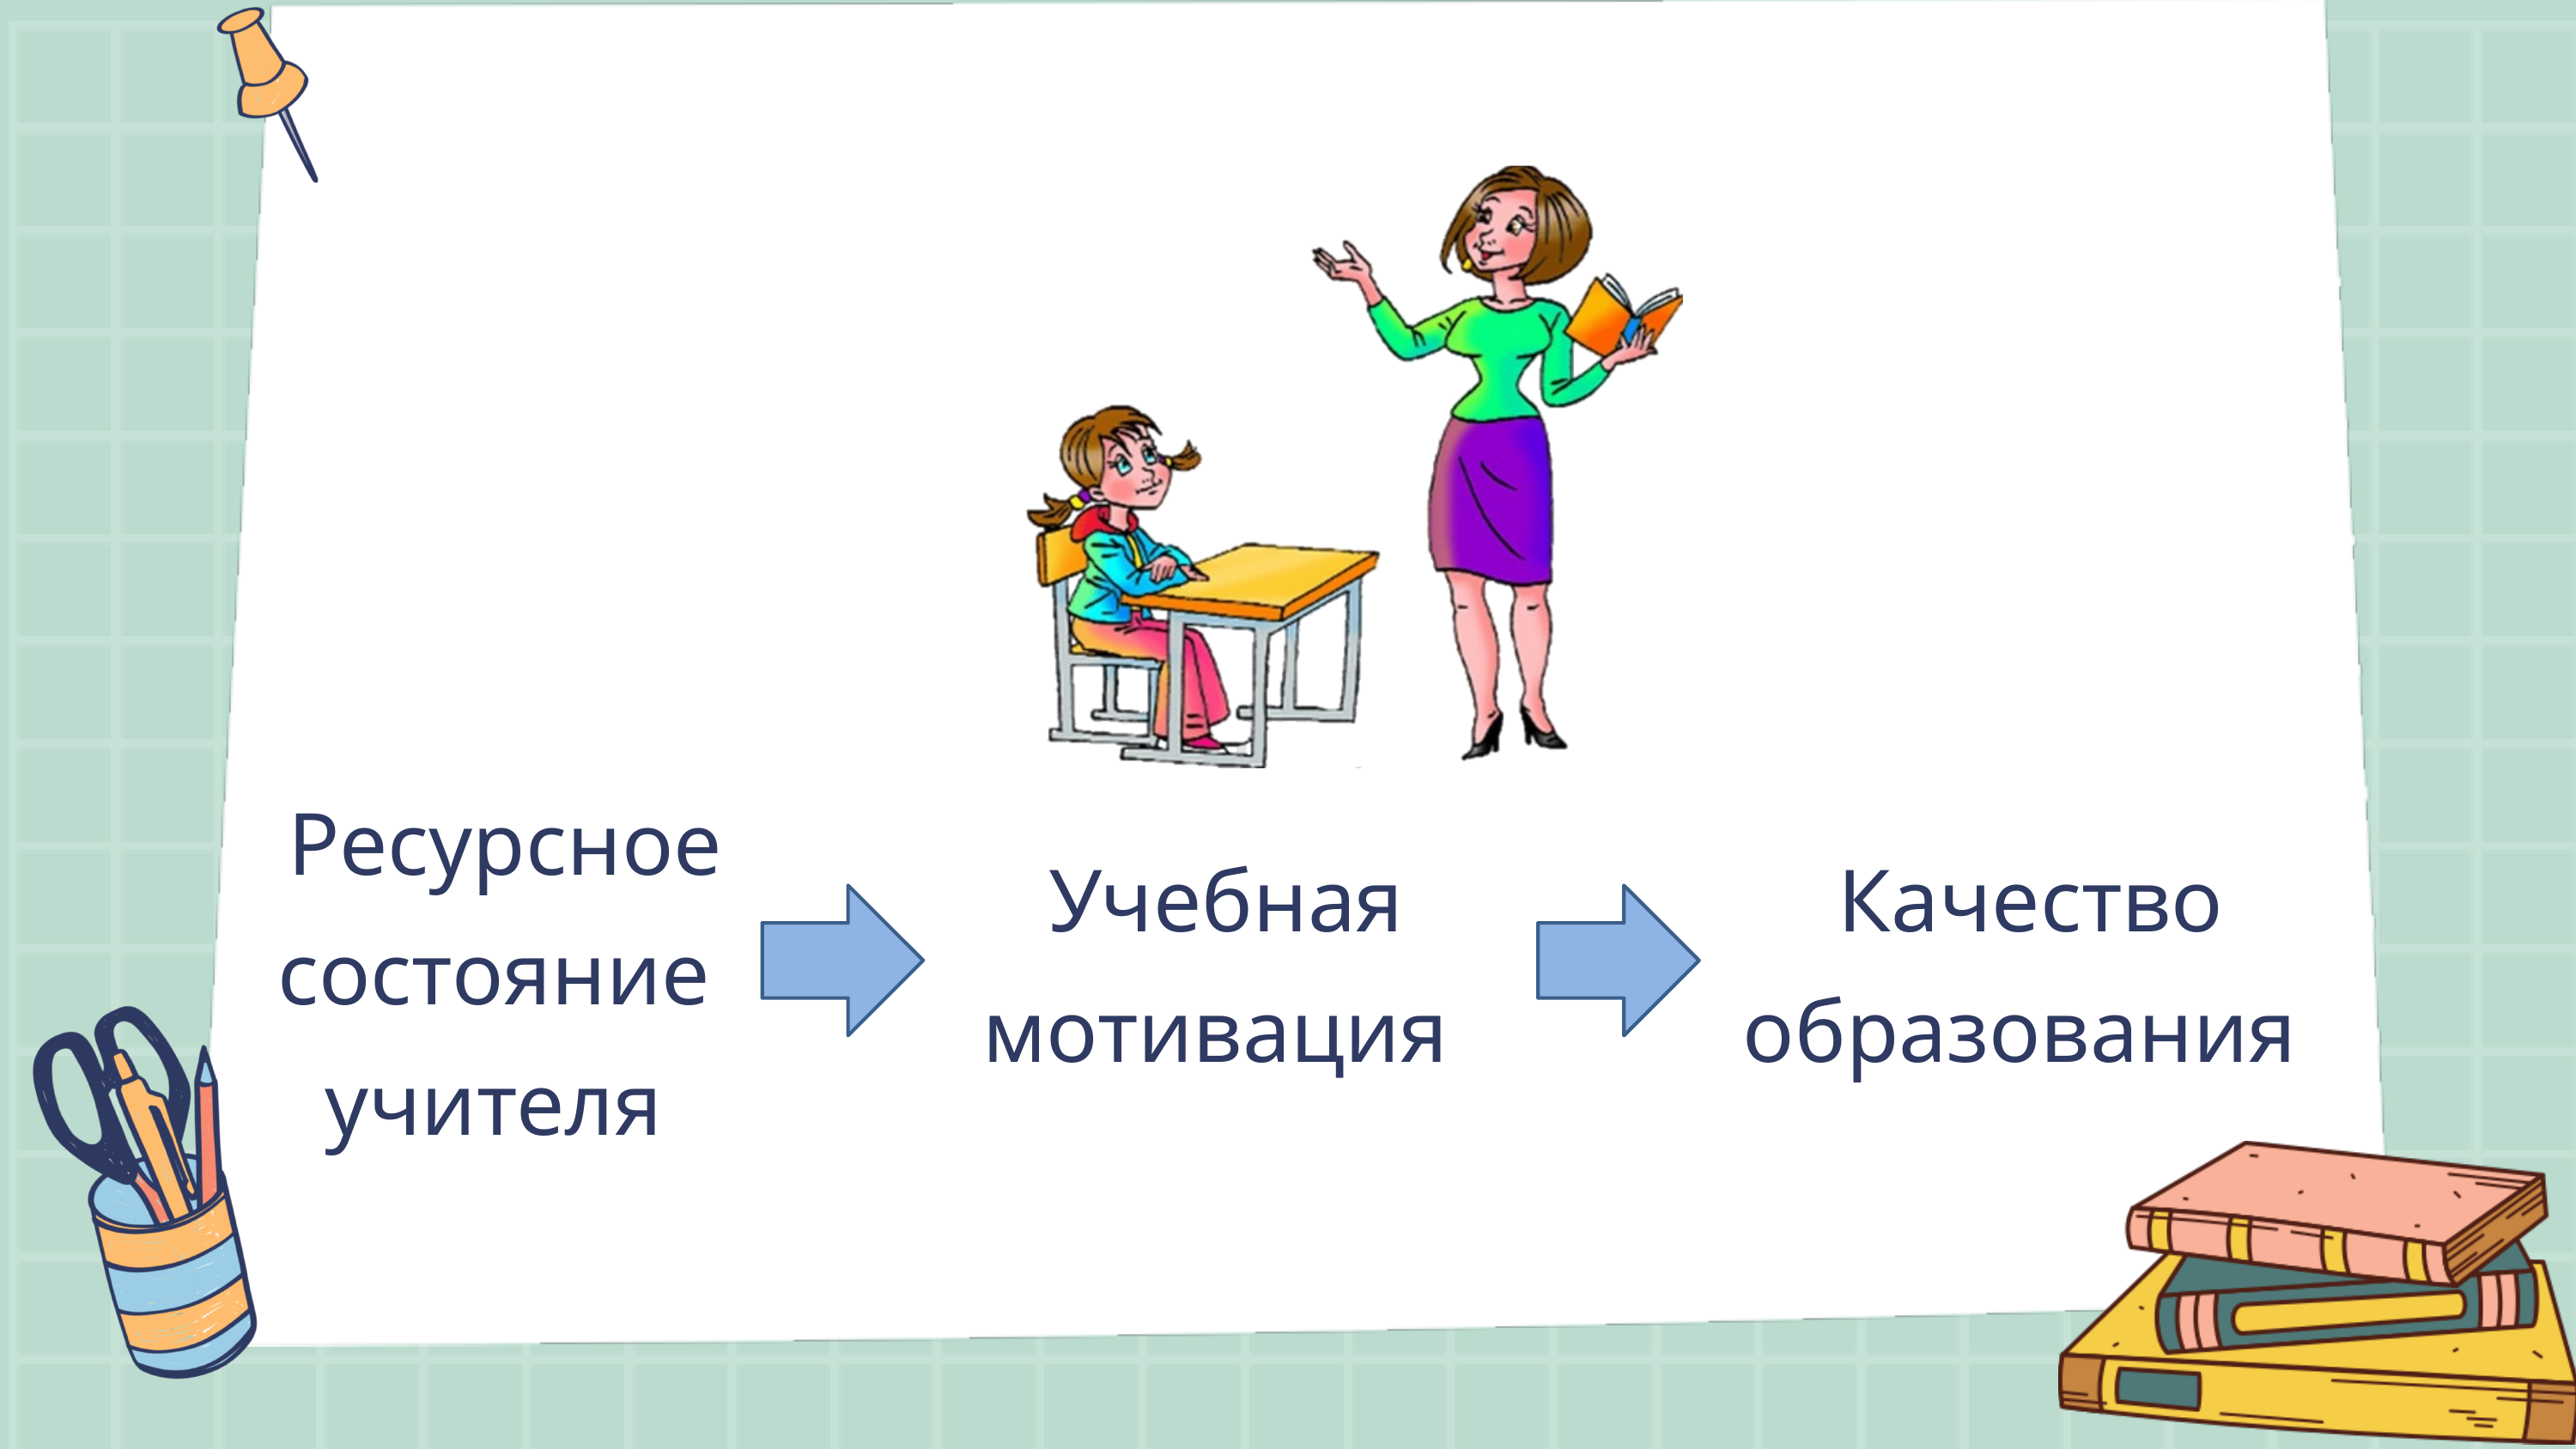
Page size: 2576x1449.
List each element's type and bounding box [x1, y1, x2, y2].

text_box [150, 761, 2364, 1263]
picture [9, 0, 2576, 1449]
